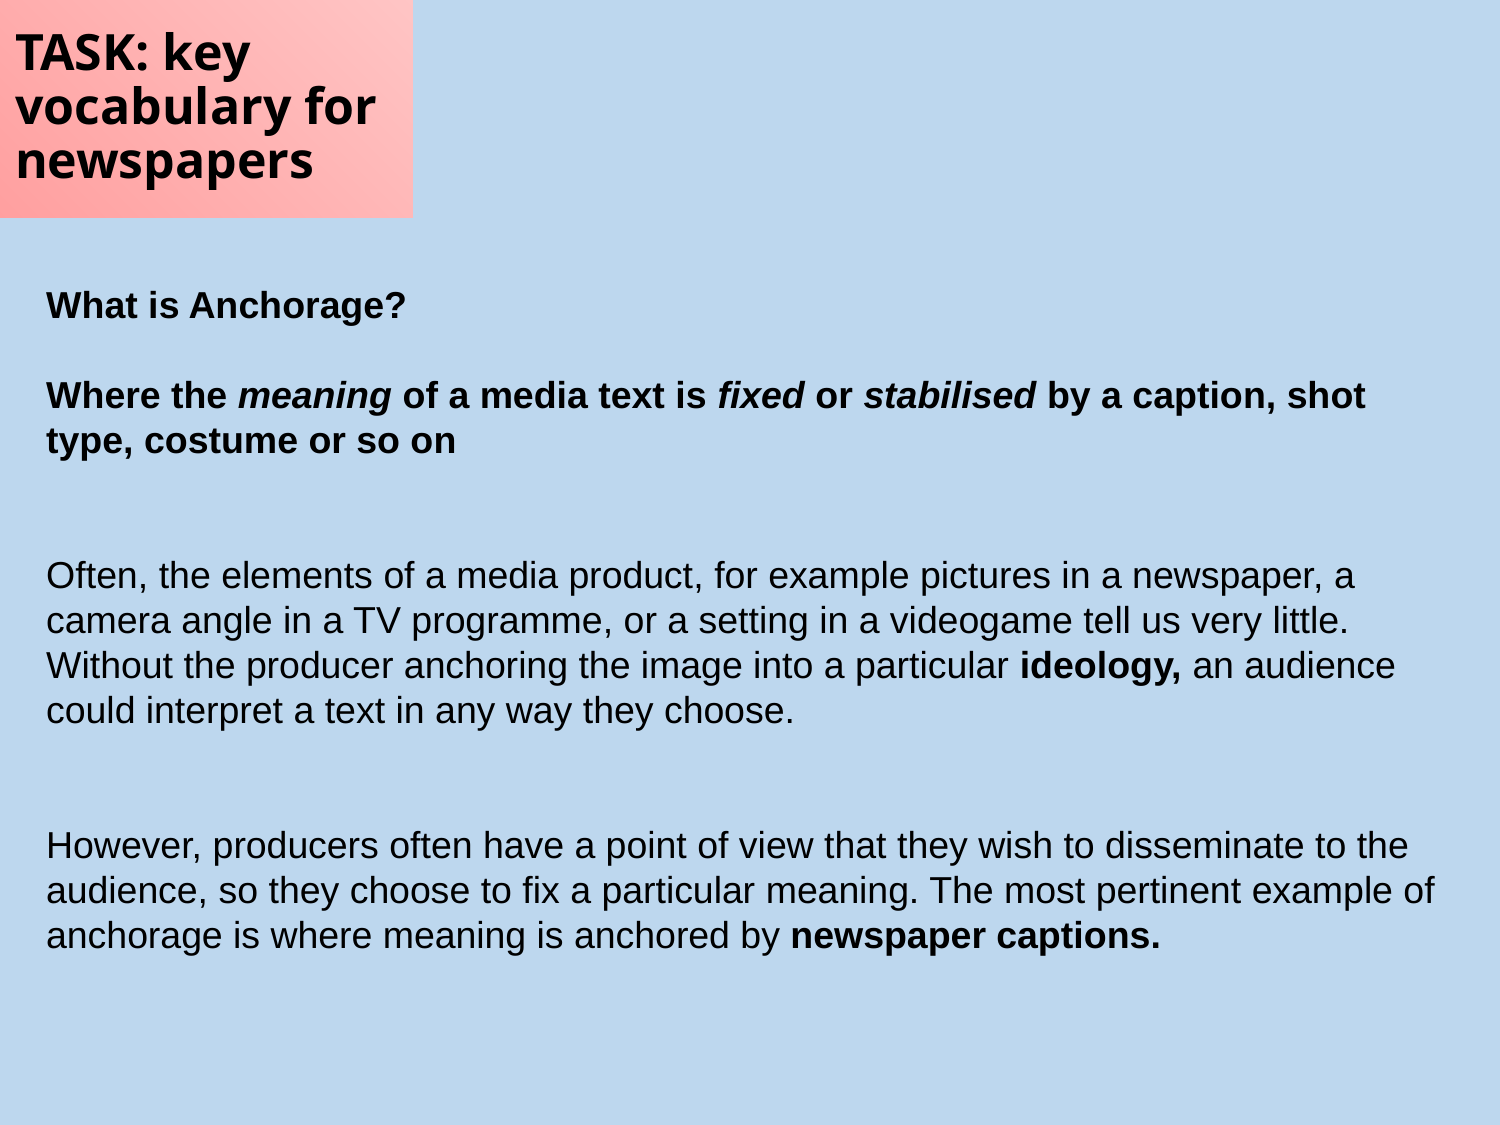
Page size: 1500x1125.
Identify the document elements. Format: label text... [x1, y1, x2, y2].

text_box What is Anchorage? Where the meaning of a media text is fixed or stabilised by a caption, shot type, costume or so on Often, the elements of a media product, for example pictures in a newspaper, a camera angle in a TV programme, or a setting in a videogame tell us very little. Without the producer anchoring the image into a particular ideology, an audience could interpret a text in any way they choose. However, producers often have a point of view that they wish to disseminate to the audience, so they choose to fix a particular meaning. The most pertinent example of anchorage is where meaning is anchored by newspaper captions. [31, 273, 1465, 1125]
text_box TASK: key vocabulary for newspapers [0, 0, 413, 218]
